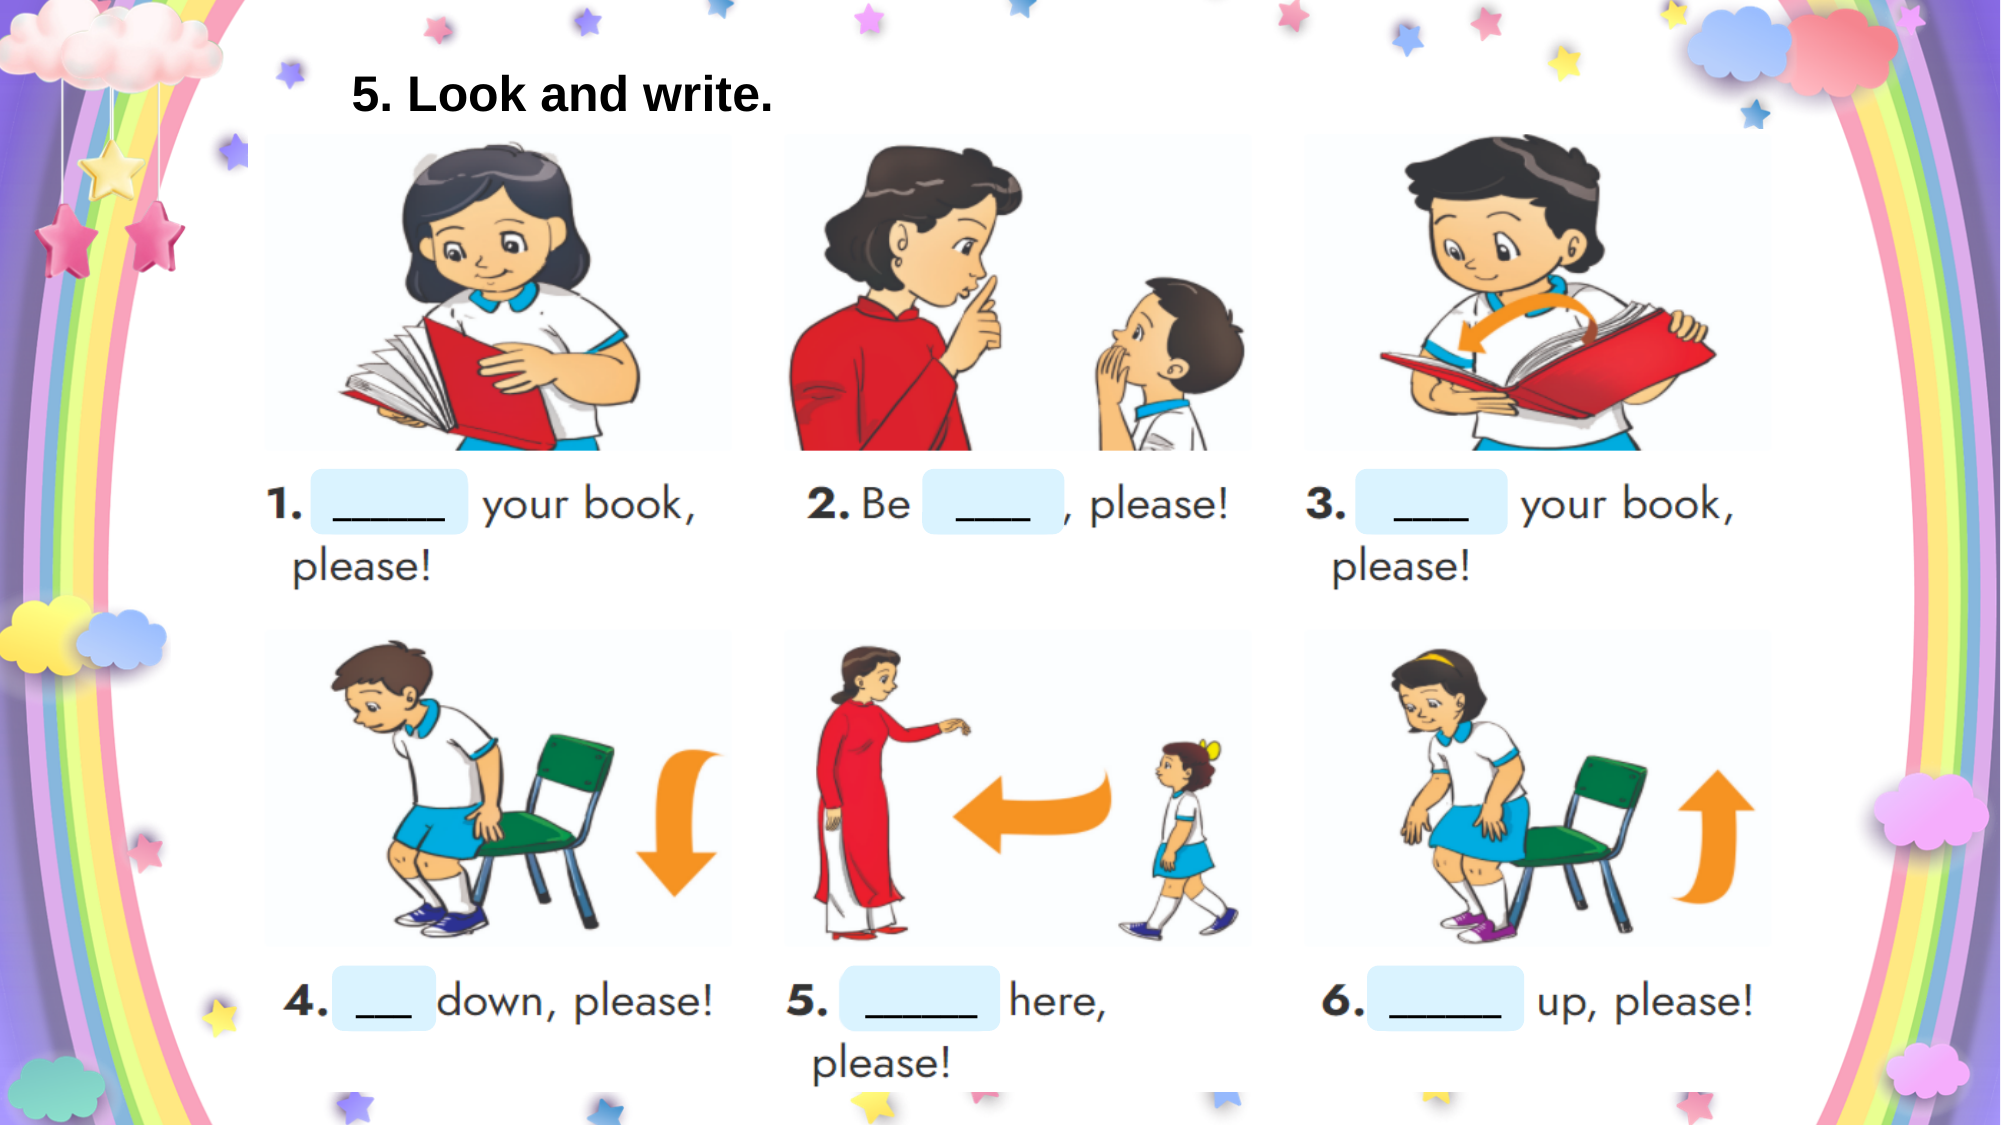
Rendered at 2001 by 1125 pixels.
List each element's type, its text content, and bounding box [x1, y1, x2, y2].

picture [0, 0, 2001, 1125]
text_box 5. Look and write. [336, 53, 977, 129]
